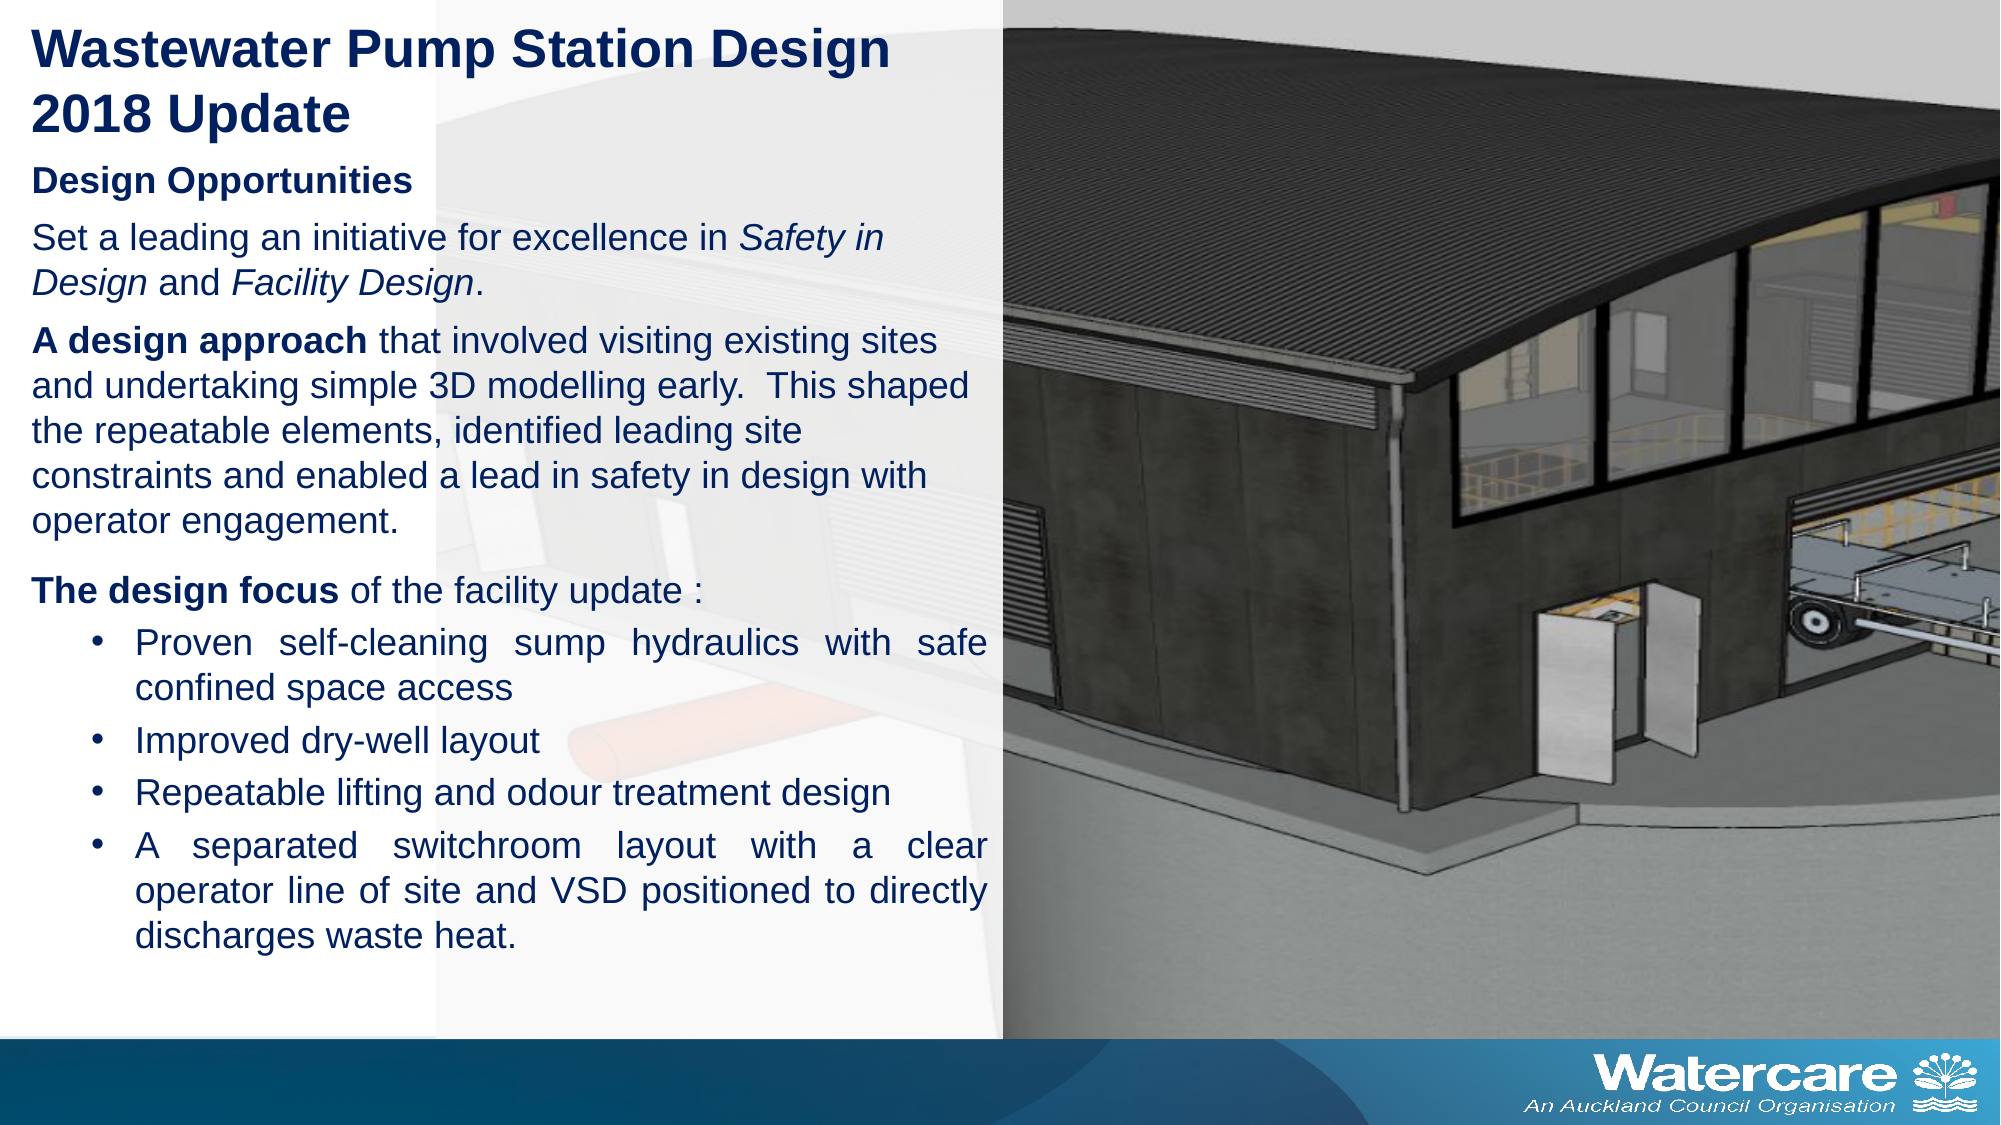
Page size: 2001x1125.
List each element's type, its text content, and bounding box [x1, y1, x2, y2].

text_box Wastewater Pump Station Design 2018 Update Design Opportunities Set a leading an initiative for excellence in Safety in Design and Facility Design. A design approach that involved visiting existing sites and undertaking simple 3D modelling early. This shaped the repeatable elements, identified leading site constraints and enabled a lead in safety in design with operator engagement. The design focus of the facility update : Proven self-cleaning sump hydraulics with safe confined space access Improved dry-well layout Repeatable lifting and odour treatment design A separated switchroom layout with a clear operator line of site and VSD positioned to directly discharges waste heat. [0, 0, 432, 1040]
picture [436, 0, 2000, 1125]
